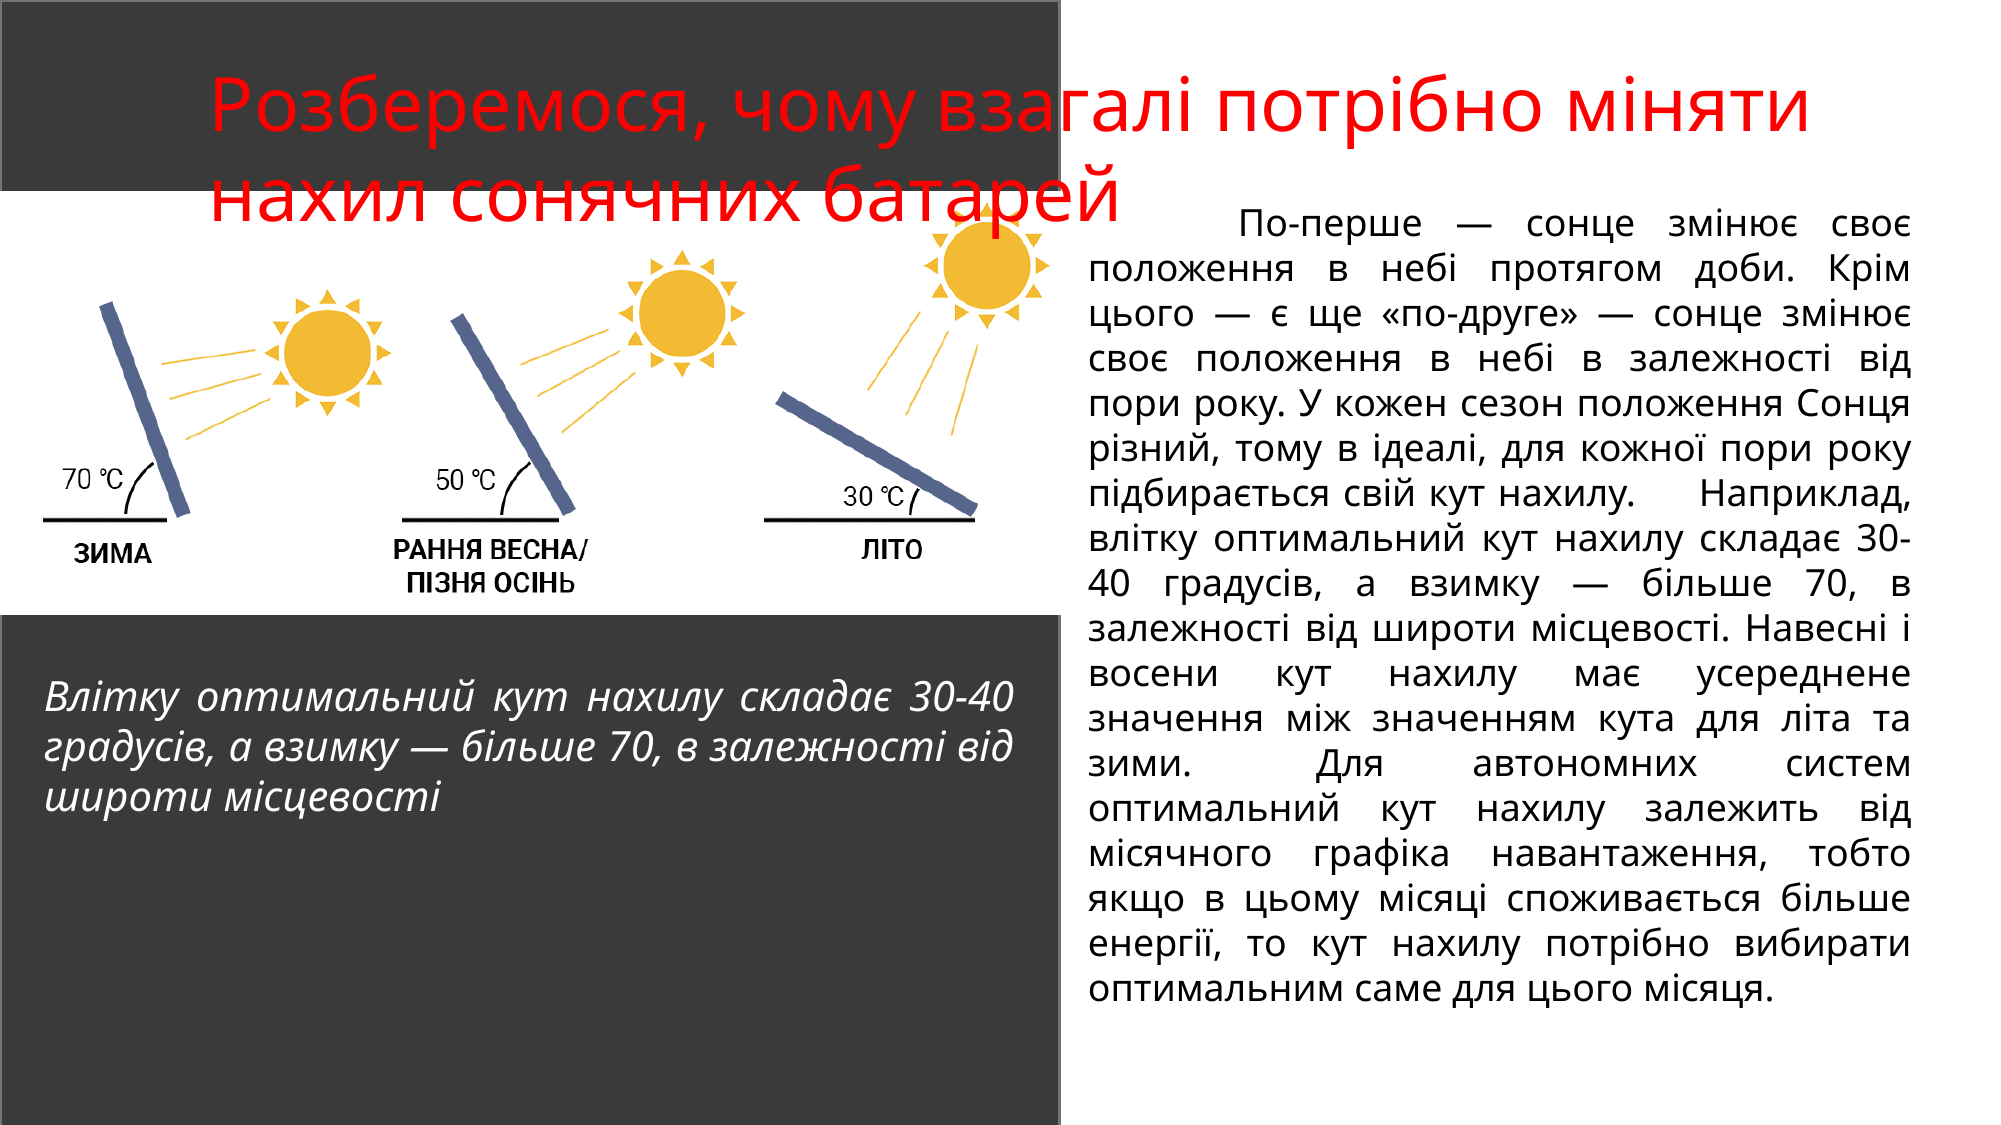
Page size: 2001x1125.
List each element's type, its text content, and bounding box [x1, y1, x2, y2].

text_box [0, 0, 1061, 190]
text_box [0, 616, 1061, 1125]
text_box Розберемося, чому взагалі потрібно міняти нахил сонячних батарей [194, 48, 2000, 244]
picture [0, 190, 1067, 616]
text_box Влітку оптимальний кут нахилу складає 30-40 градусів, а взимку — більше 70, в залежності від широти місцевості [29, 662, 1030, 827]
text_box По-перше — сонце змінює своє положення в небі протягом доби. Крім цього — є ще «по-друге» — сонце змінює своє положення в небі в залежності від пори року. У кожен сезон положення Сонця різний, тому в ідеалі, для кожної пори року підбирається свій кут нахилу. Наприклад, влітку оптимальний кут нахилу складає 30-40 градусів, а взимку — більше 70, в залежності від широти місцевості. Навесні і восени кут нахилу має усереднене значення між значенням кута для літа та зими. Для автономних систем оптимальний кут нахилу залежить від місячного графіка навантаження, тобто якщо в цьому місяці споживається більше енергії, то кут нахилу потрібно вибирати оптимальним саме для цього місяця. [1073, 191, 1928, 1017]
